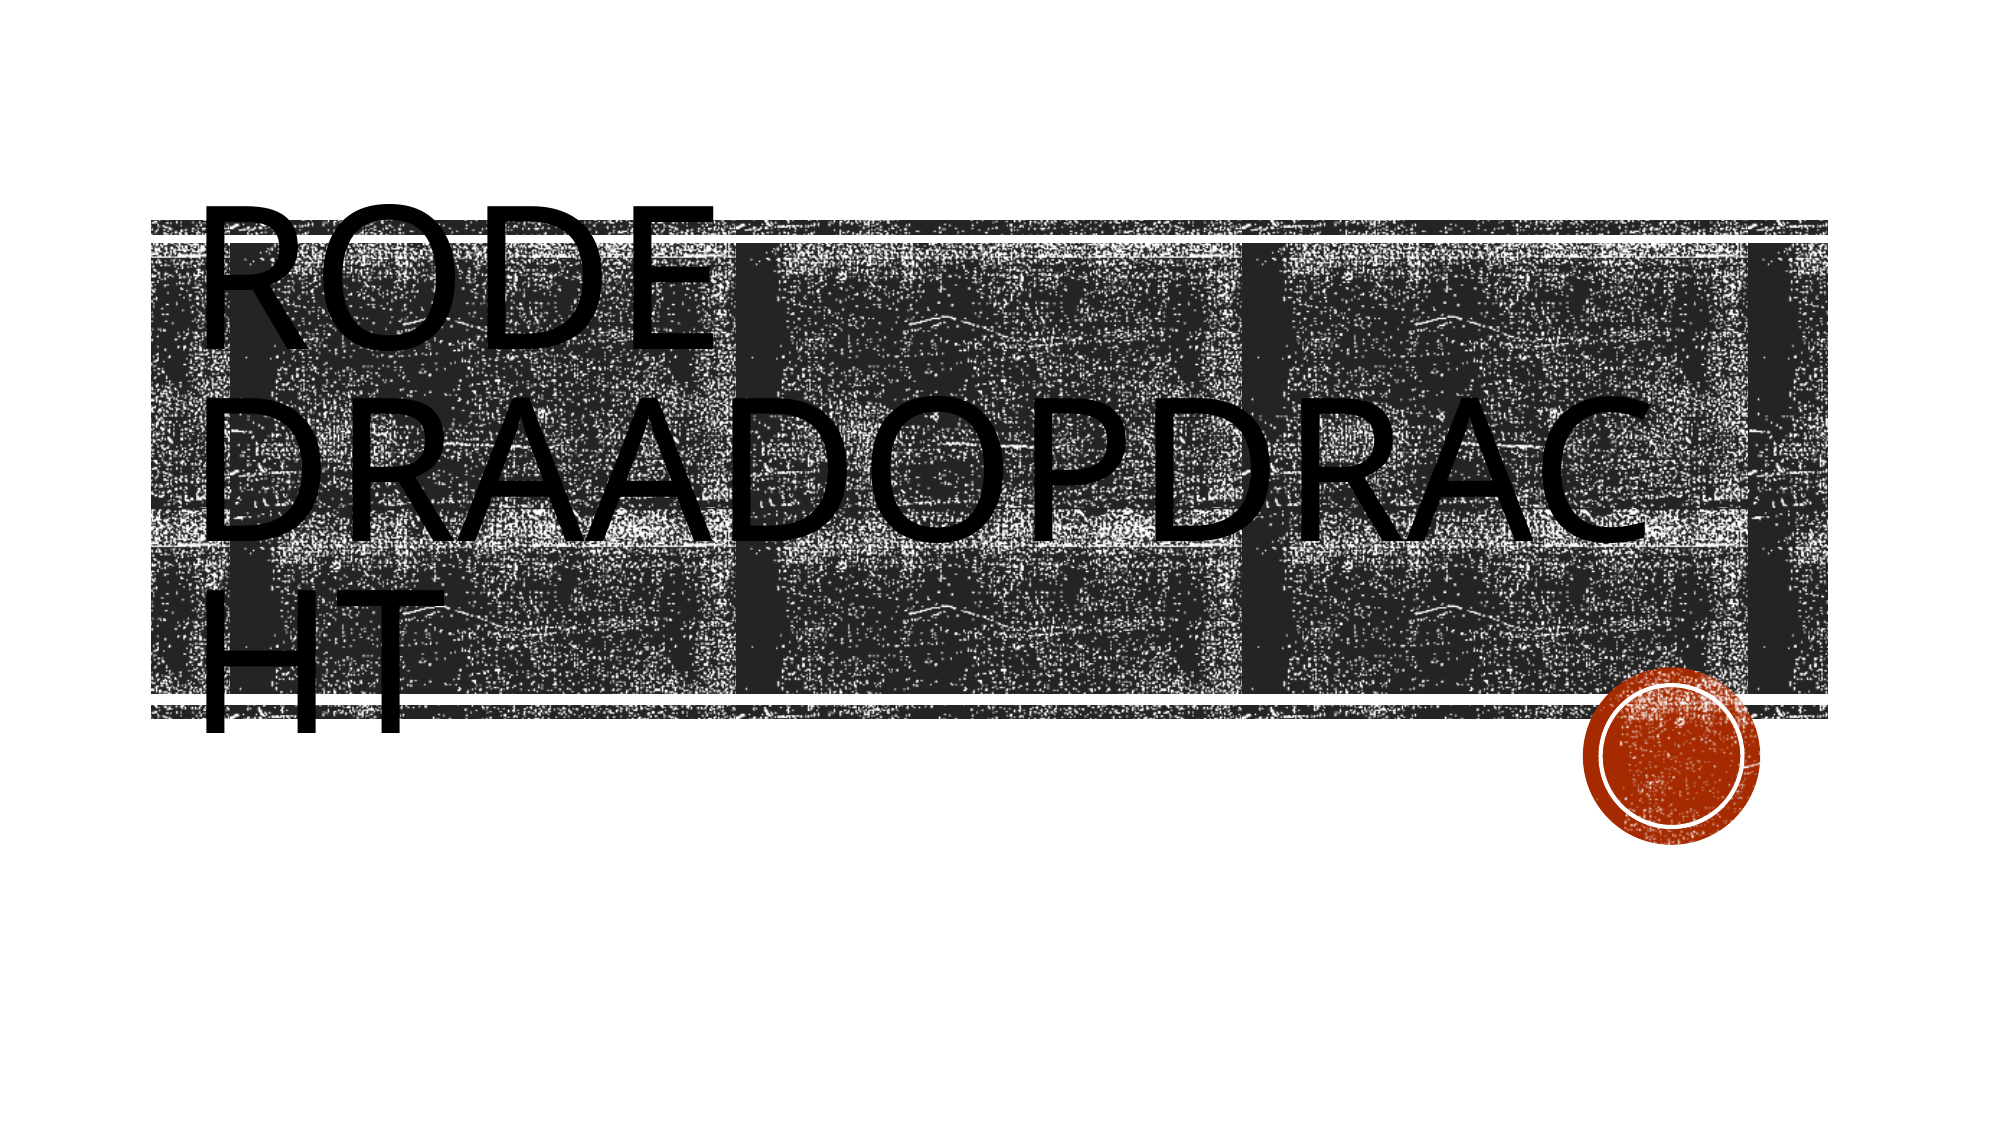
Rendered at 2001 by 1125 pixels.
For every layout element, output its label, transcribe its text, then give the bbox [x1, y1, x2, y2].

title Rode draadopdracht [172, 234, 1808, 733]
